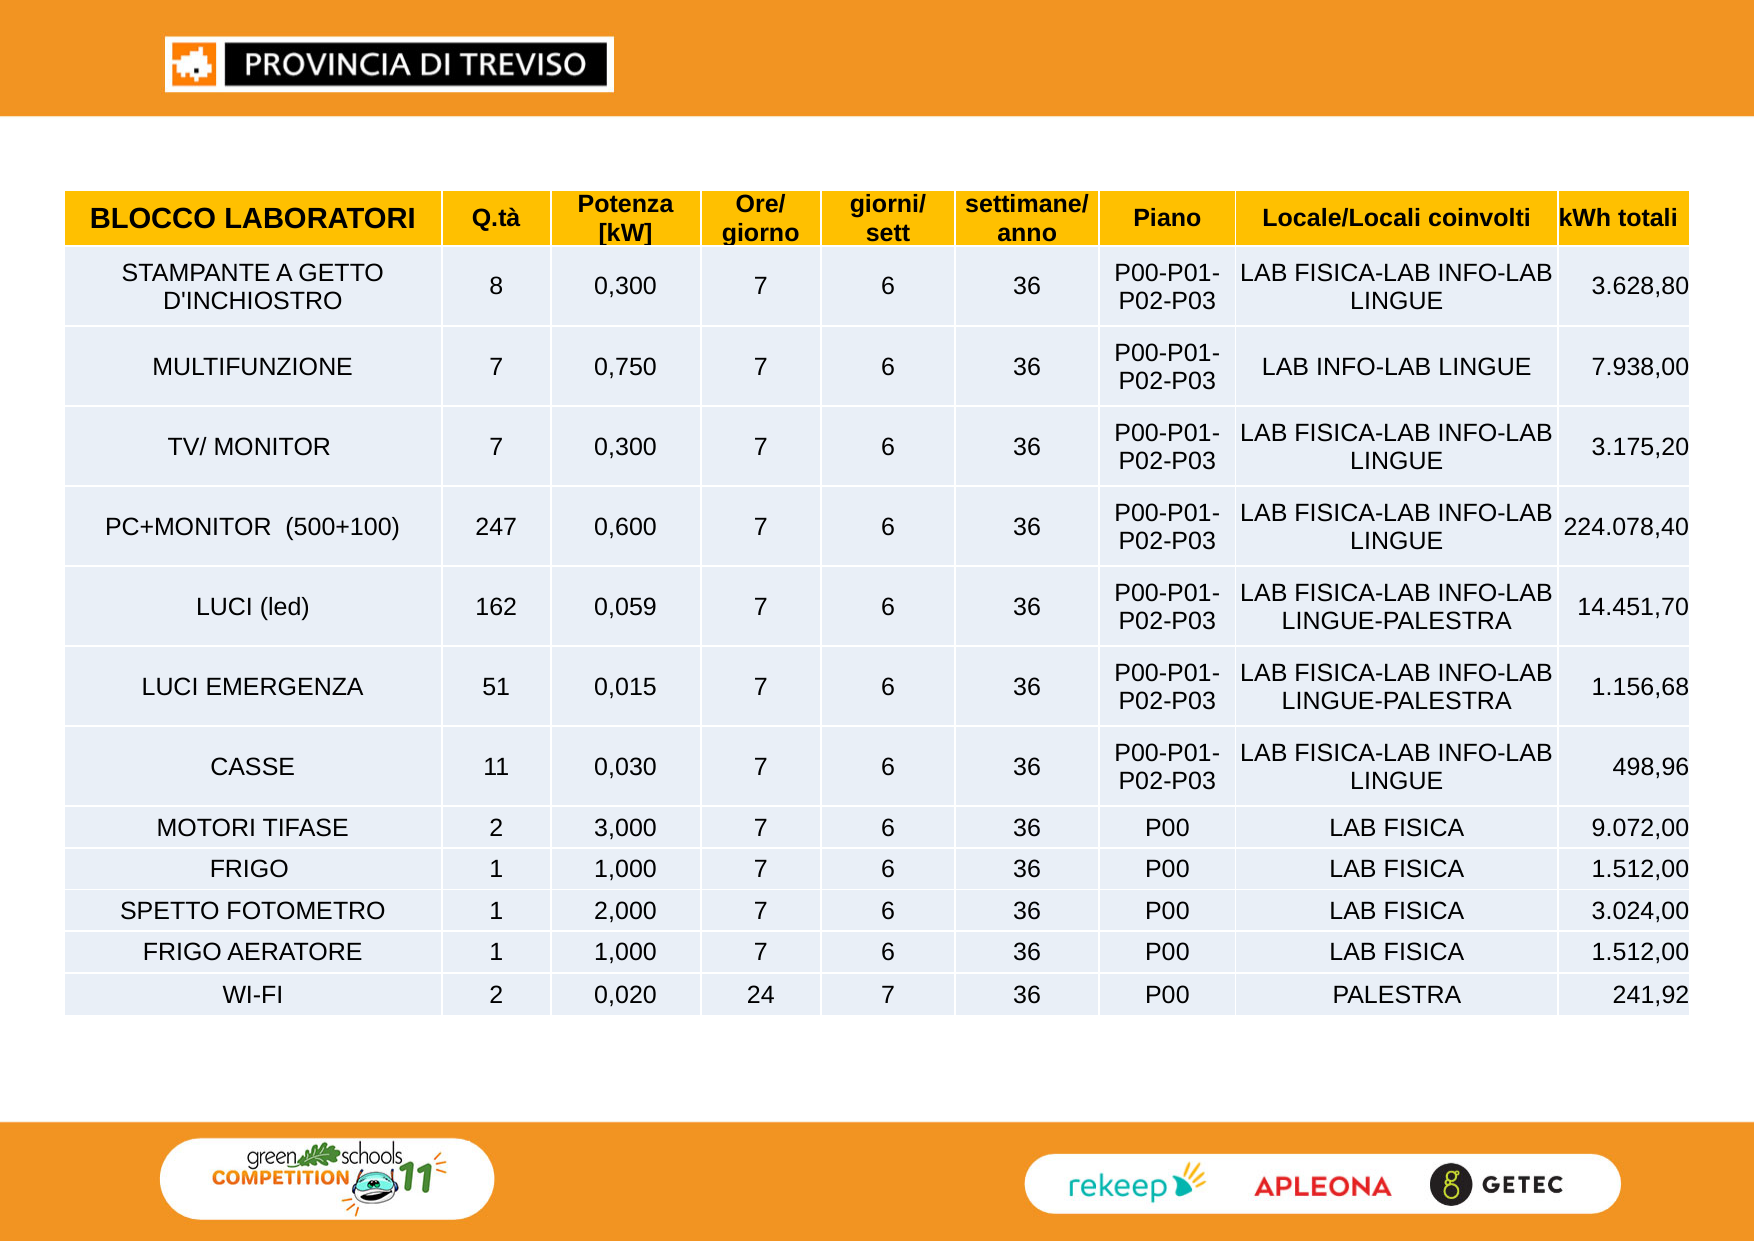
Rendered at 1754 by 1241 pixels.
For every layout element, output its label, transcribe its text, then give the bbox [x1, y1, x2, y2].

table_cell 0,059 [552, 567, 700, 645]
table_cell 6 [822, 247, 954, 325]
table_cell 1.156,68 [1559, 647, 1689, 725]
table_cell 7 [702, 849, 820, 889]
table_cell 0,300 [552, 407, 700, 485]
table_cell FRIGO AERATORE [65, 932, 441, 972]
table_cell LAB FISICA [1236, 932, 1557, 972]
table_cell STAMPANTE A GETTO D'INCHIOSTRO [65, 247, 441, 325]
table_cell 14.451,70 [1559, 567, 1689, 645]
table_cell 498,96 [1559, 727, 1689, 805]
table_cell 6 [822, 890, 954, 930]
table_cell 1.512,00 [1559, 849, 1689, 889]
table_cell P00 [1100, 807, 1235, 847]
table_cell 6 [822, 849, 954, 889]
table_cell 0,030 [552, 727, 700, 805]
table_cell P00-P01-P02-P03 [1100, 327, 1235, 405]
table_header settimane/ anno [956, 191, 1098, 245]
table_cell 7 [702, 567, 820, 645]
table_header Ore/ giorno [702, 191, 820, 245]
table_cell 2,000 [552, 890, 700, 930]
table_cell 1,000 [552, 932, 700, 972]
table_cell LAB FISICA-LAB INFO-LAB LINGUE [1236, 247, 1557, 325]
table_cell CASSE [65, 727, 441, 805]
table_cell LAB FISICA-LAB INFO-LAB LINGUE [1236, 407, 1557, 485]
table_cell WI-FI [65, 974, 441, 1015]
table_cell 162 [443, 567, 550, 645]
table_cell LUCI (led) [65, 567, 441, 645]
table_cell 1 [443, 932, 550, 972]
table_cell P00-P01-P02-P03 [1100, 647, 1235, 725]
table_cell 6 [822, 647, 954, 725]
table_cell MOTORI TIFASE [65, 807, 441, 847]
table_cell 7 [702, 247, 820, 325]
table_cell 1 [443, 890, 550, 930]
table_cell 224.078,40 [1559, 487, 1689, 565]
table_cell 36 [956, 932, 1098, 972]
table_cell 7 [702, 327, 820, 405]
table_cell 36 [956, 247, 1098, 325]
table_cell 247 [443, 487, 550, 565]
table_cell 7 [702, 932, 820, 972]
table_cell LUCI EMERGENZA [65, 647, 441, 725]
table_cell 7 [702, 890, 820, 930]
table_cell 7 [702, 807, 820, 847]
table_cell MULTIFUNZIONE [65, 327, 441, 405]
table_cell 2 [443, 807, 550, 847]
table_cell LAB FISICA [1236, 849, 1557, 889]
table_cell 36 [956, 849, 1098, 889]
table_cell PC+MONITOR (500+100) [65, 487, 441, 565]
table_cell 36 [956, 727, 1098, 805]
picture [0, 0, 1754, 1241]
table_cell 11 [443, 727, 550, 805]
table_cell P00-P01-P02-P03 [1100, 727, 1235, 805]
table_cell P00-P01-P02-P03 [1100, 407, 1235, 485]
table_cell 3.175,20 [1559, 407, 1689, 485]
table_cell PALESTRA [1236, 974, 1557, 1015]
table_cell P00-P01-P02-P03 [1100, 567, 1235, 645]
table_header BLOCCO LABORATORI [65, 191, 441, 245]
table_cell 2 [443, 974, 550, 1015]
table_header kWh totali [1559, 191, 1689, 245]
table_cell 6 [822, 727, 954, 805]
table_cell LAB FISICA-LAB INFO-LAB LINGUE-PALESTRA [1236, 647, 1557, 725]
table_cell P00 [1100, 849, 1235, 889]
table_cell 241,92 [1559, 974, 1689, 1015]
table_cell P00 [1100, 932, 1235, 972]
table_cell 36 [956, 890, 1098, 930]
table_cell 36 [956, 487, 1098, 565]
table_cell 1,000 [552, 849, 700, 889]
table_cell LAB FISICA [1236, 807, 1557, 847]
table_cell 36 [956, 327, 1098, 405]
table_cell 7.938,00 [1559, 327, 1689, 405]
table_header Locale/Locali coinvolti [1236, 191, 1557, 245]
table_cell 51 [443, 647, 550, 725]
table_cell 6 [822, 807, 954, 847]
table_cell P00-P01-P02-P03 [1100, 487, 1235, 565]
table_cell 1 [443, 849, 550, 889]
table_cell 7 [443, 407, 550, 485]
table_cell LAB FISICA-LAB INFO-LAB LINGUE-PALESTRA [1236, 567, 1557, 645]
table_cell 36 [956, 567, 1098, 645]
table_cell 7 [702, 647, 820, 725]
table_cell 7 [702, 727, 820, 805]
table_cell 0,750 [552, 327, 700, 405]
table_cell LAB FISICA-LAB INFO-LAB LINGUE [1236, 487, 1557, 565]
table_header Q.tà [443, 191, 550, 245]
table_cell 9.072,00 [1559, 807, 1689, 847]
table_cell 0,015 [552, 647, 700, 725]
table_cell 7 [702, 487, 820, 565]
table_cell 8 [443, 247, 550, 325]
table_header giorni/ sett [822, 191, 954, 245]
table_cell 6 [822, 407, 954, 485]
table_cell 0,300 [552, 247, 700, 325]
table_cell P00 [1100, 974, 1235, 1015]
table_cell FRIGO [65, 849, 441, 889]
table_cell 6 [822, 487, 954, 565]
table_cell 0,020 [552, 974, 700, 1015]
table_cell P00-P01-P02-P03 [1100, 247, 1235, 325]
table_cell P00 [1100, 890, 1235, 930]
table_cell LAB FISICA-LAB INFO-LAB LINGUE [1236, 727, 1557, 805]
table_cell 6 [822, 567, 954, 645]
table_cell LAB FISICA [1236, 890, 1557, 930]
table_header Potenza [kW] [552, 191, 700, 245]
table_cell 36 [956, 647, 1098, 725]
table_cell 36 [956, 974, 1098, 1015]
table_cell 6 [822, 327, 954, 405]
table_header Piano [1100, 191, 1235, 245]
table_cell 3.628,80 [1559, 247, 1689, 325]
table_cell TV/ MONITOR [65, 407, 441, 485]
table_cell 3,000 [552, 807, 700, 847]
table_cell 6 [822, 932, 954, 972]
table_cell 36 [956, 807, 1098, 847]
table_cell 7 [822, 974, 954, 1015]
table_cell 1.512,00 [1559, 932, 1689, 972]
table_cell 7 [443, 327, 550, 405]
table_cell 0,600 [552, 487, 700, 565]
table_cell 24 [702, 974, 820, 1015]
table_cell 7 [702, 407, 820, 485]
table_cell 3.024,00 [1559, 890, 1689, 930]
table_cell 36 [956, 407, 1098, 485]
table_cell LAB INFO-LAB LINGUE [1236, 327, 1557, 405]
table_cell SPETTO FOTOMETRO [65, 890, 441, 930]
